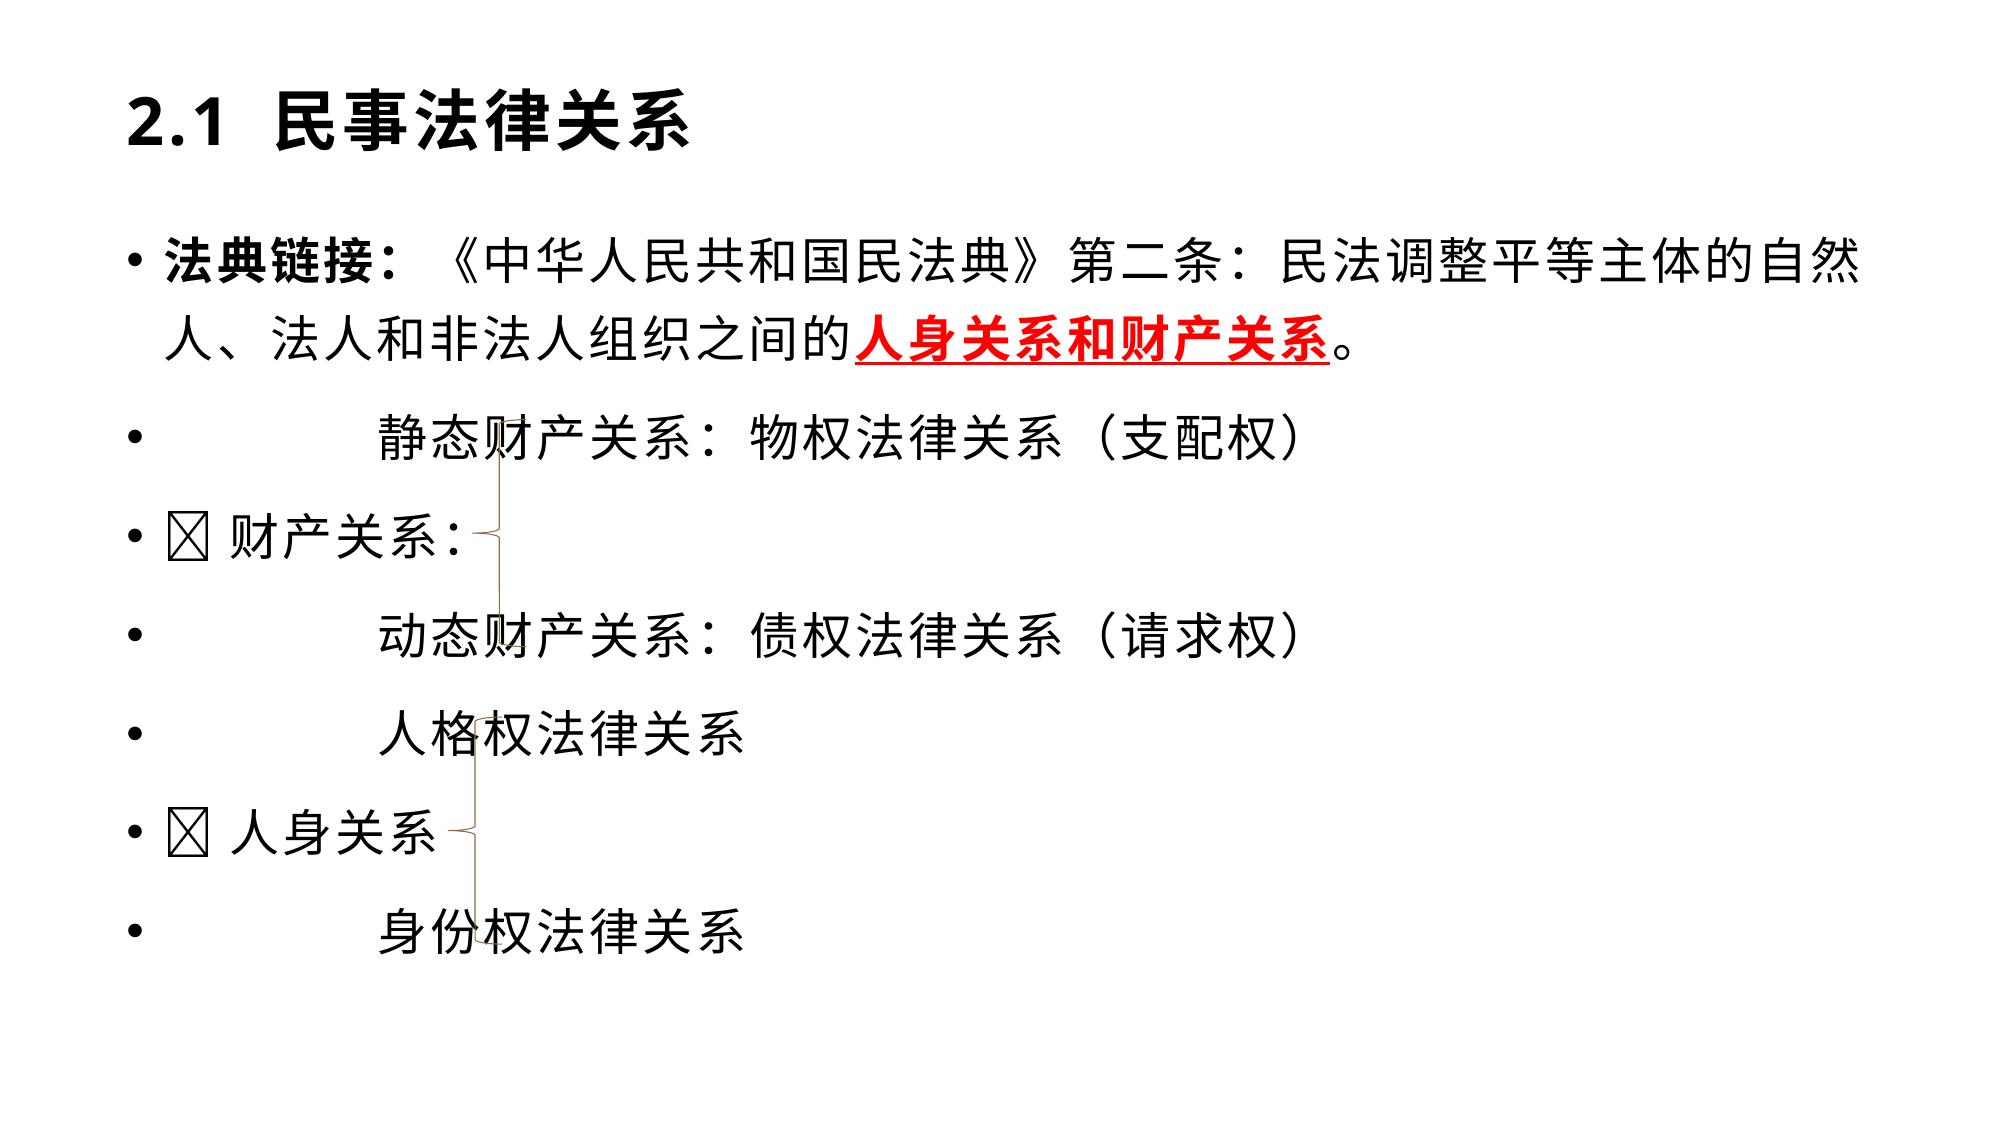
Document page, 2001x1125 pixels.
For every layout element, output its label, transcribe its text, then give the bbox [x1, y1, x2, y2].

text_box [472, 419, 527, 648]
title 2.1 民事法律关系 [109, 72, 1891, 188]
list 法典链接：《中华人民共和国民法典》第二条：民法调整平等主体的自然人、法人和非法人组织之间的人身关系和财产关系。 静态财产关系：物权法律关系（支配权） 财产关系： 动态财产关系：债权法律关系（请求权） 人格权法律关系 人身关系 身份权法律关系 [109, 211, 1891, 1041]
text_box [447, 716, 503, 945]
